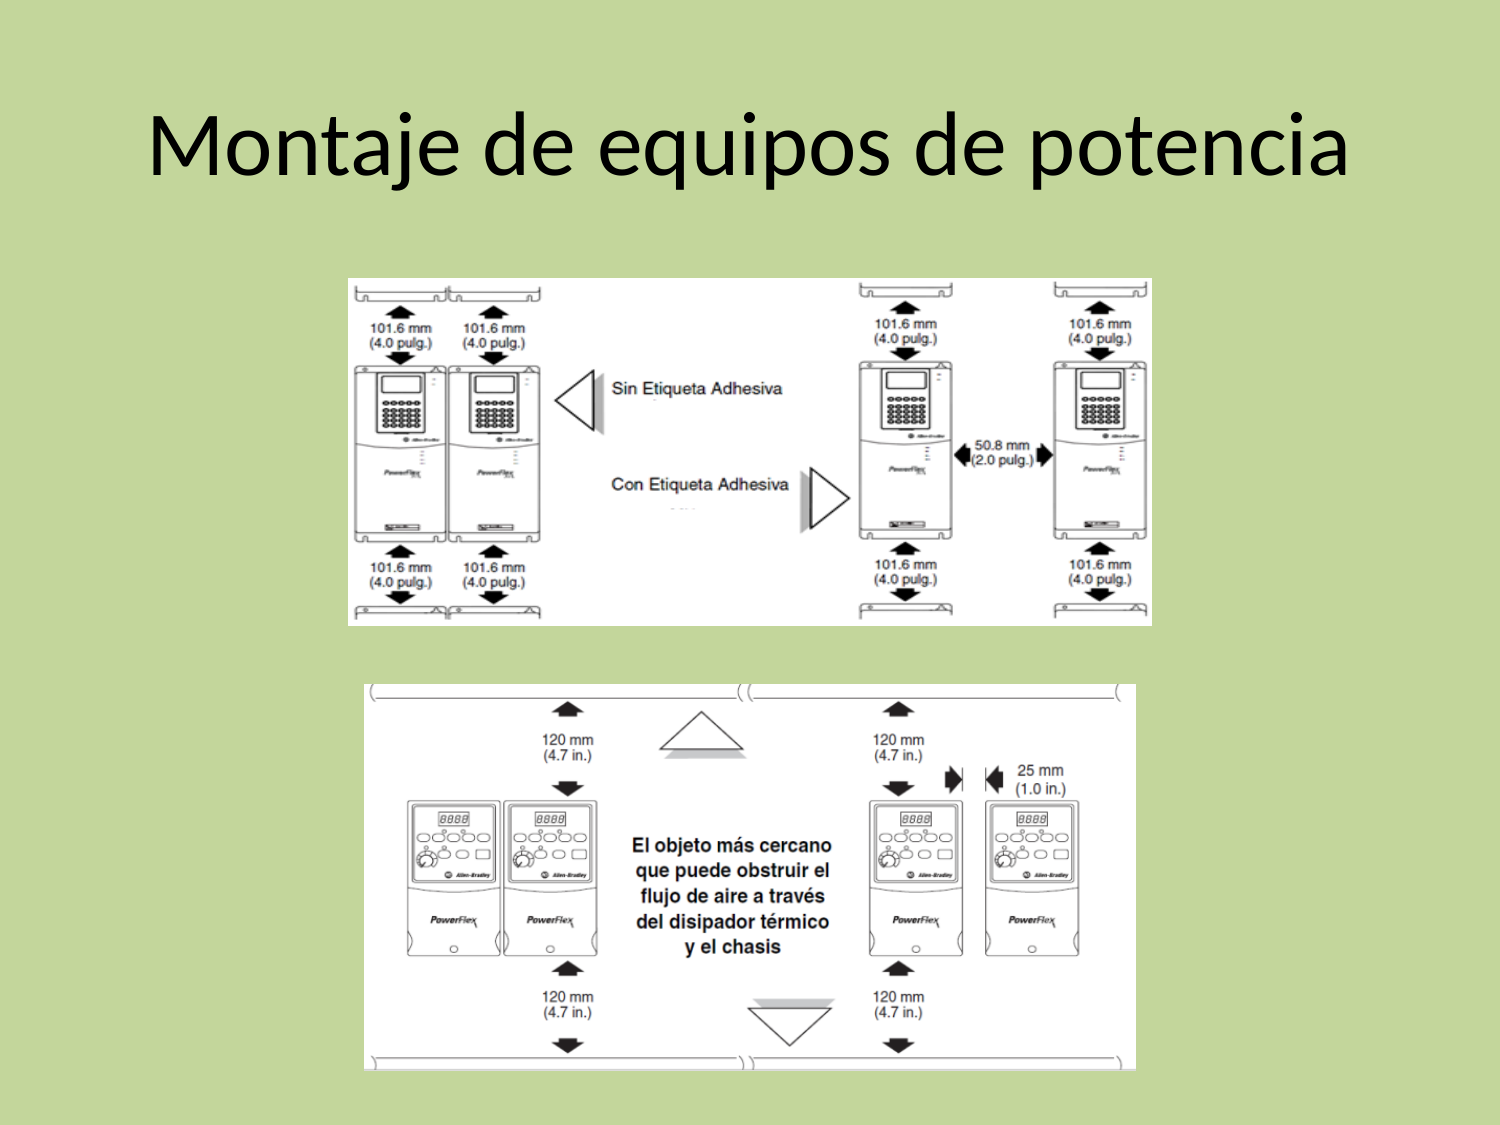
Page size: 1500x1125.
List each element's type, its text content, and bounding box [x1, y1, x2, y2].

picture [364, 684, 1137, 1071]
title Montaje de equipos de potencia [75, 45, 1425, 233]
picture [348, 278, 1153, 627]
